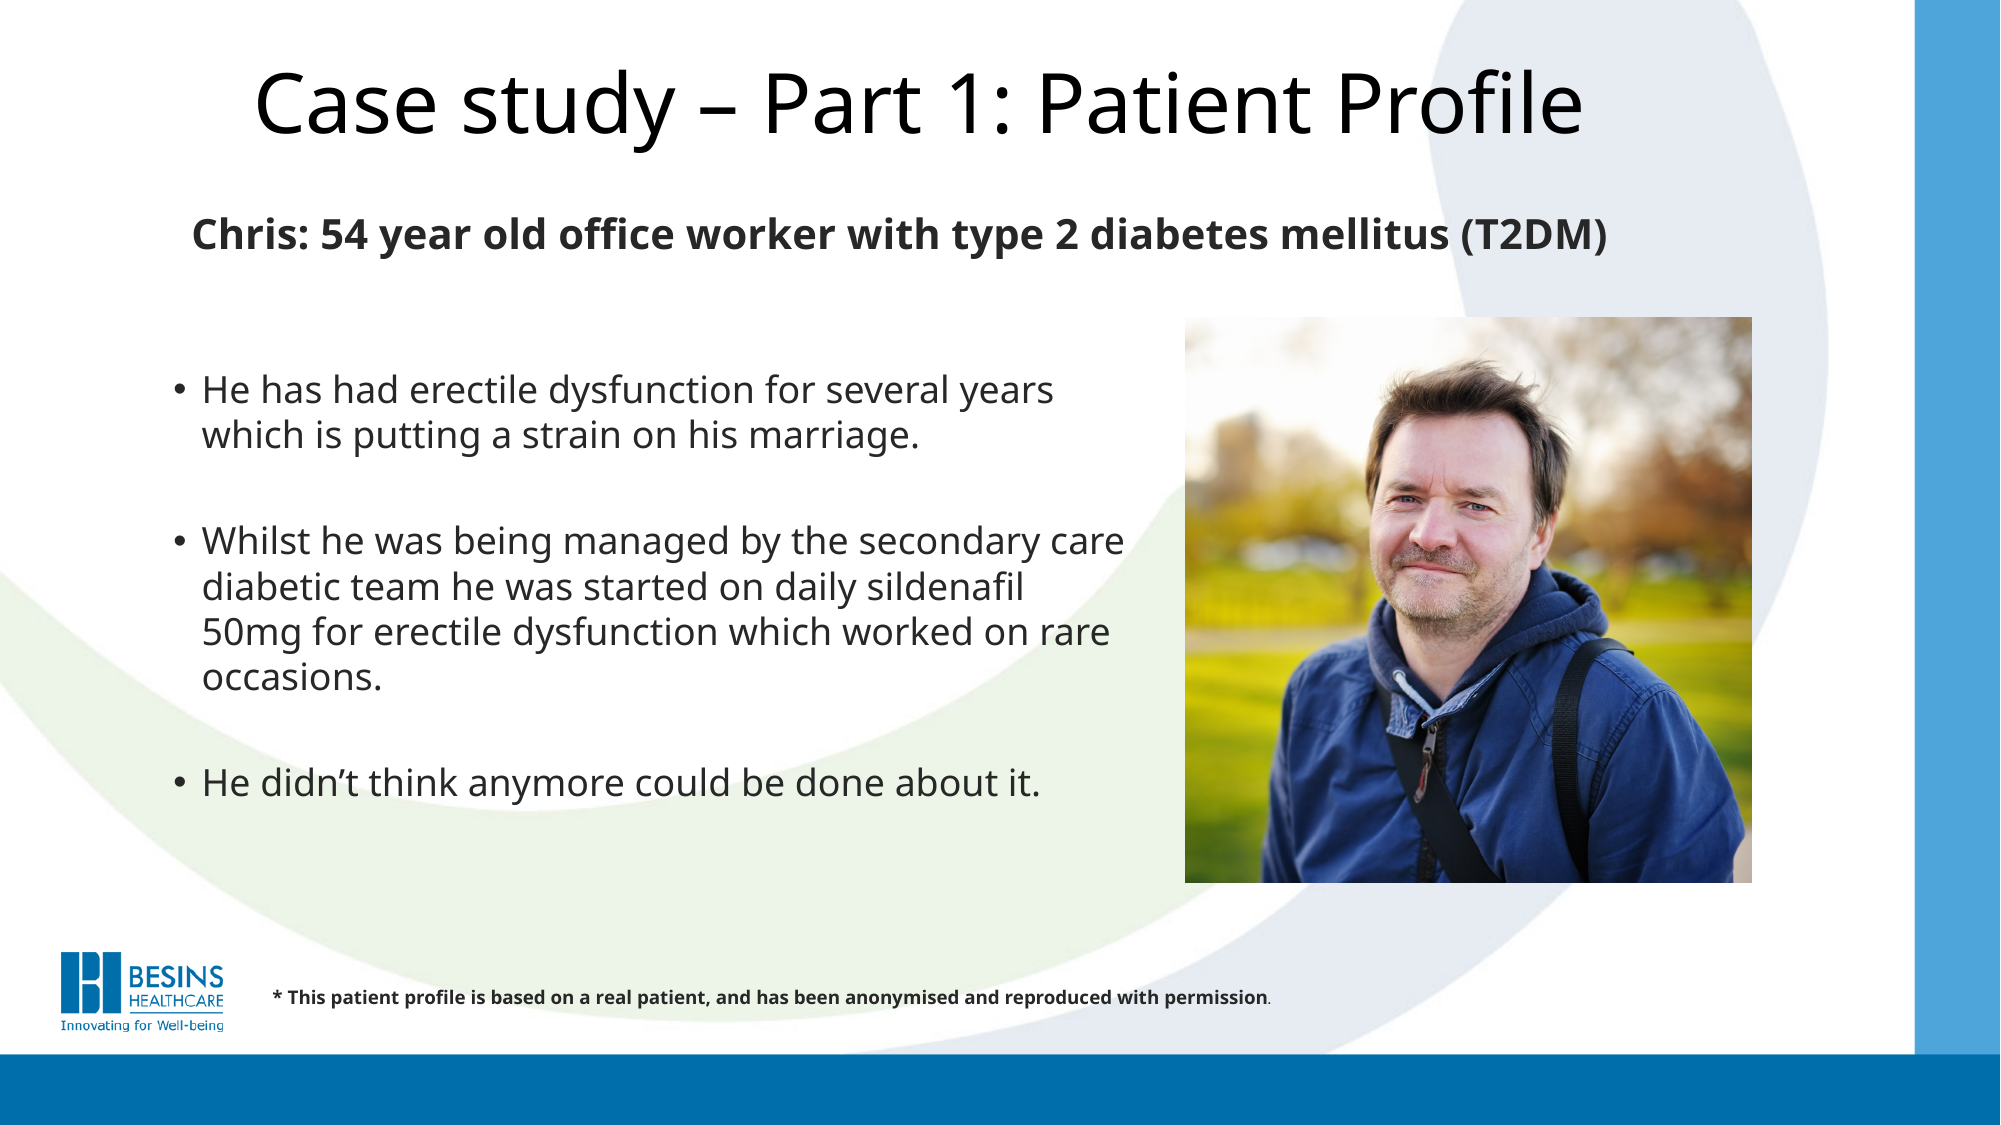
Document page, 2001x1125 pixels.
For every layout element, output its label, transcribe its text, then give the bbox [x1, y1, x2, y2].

text_box * This patient profile is based on a real patient, and has been anonymised and reproduced with permission. [252, 958, 1648, 1036]
text_box He has had erectile dysfunction for several years which is putting a strain on his marriage. Whilst he was being managed by the secondary care diabetic team he was started on daily sildenafil 50mg for erectile dysfunction which worked on rare occasions. He didn’t think anymore could be done about it. [143, 358, 1143, 870]
title Case study – Part 1: Patient Profile [238, 0, 1983, 216]
text_box Chris: 54 year old office worker with type 2 diabetes mellitus (T2DM) [176, 200, 1725, 266]
picture [0, 0, 2000, 1125]
